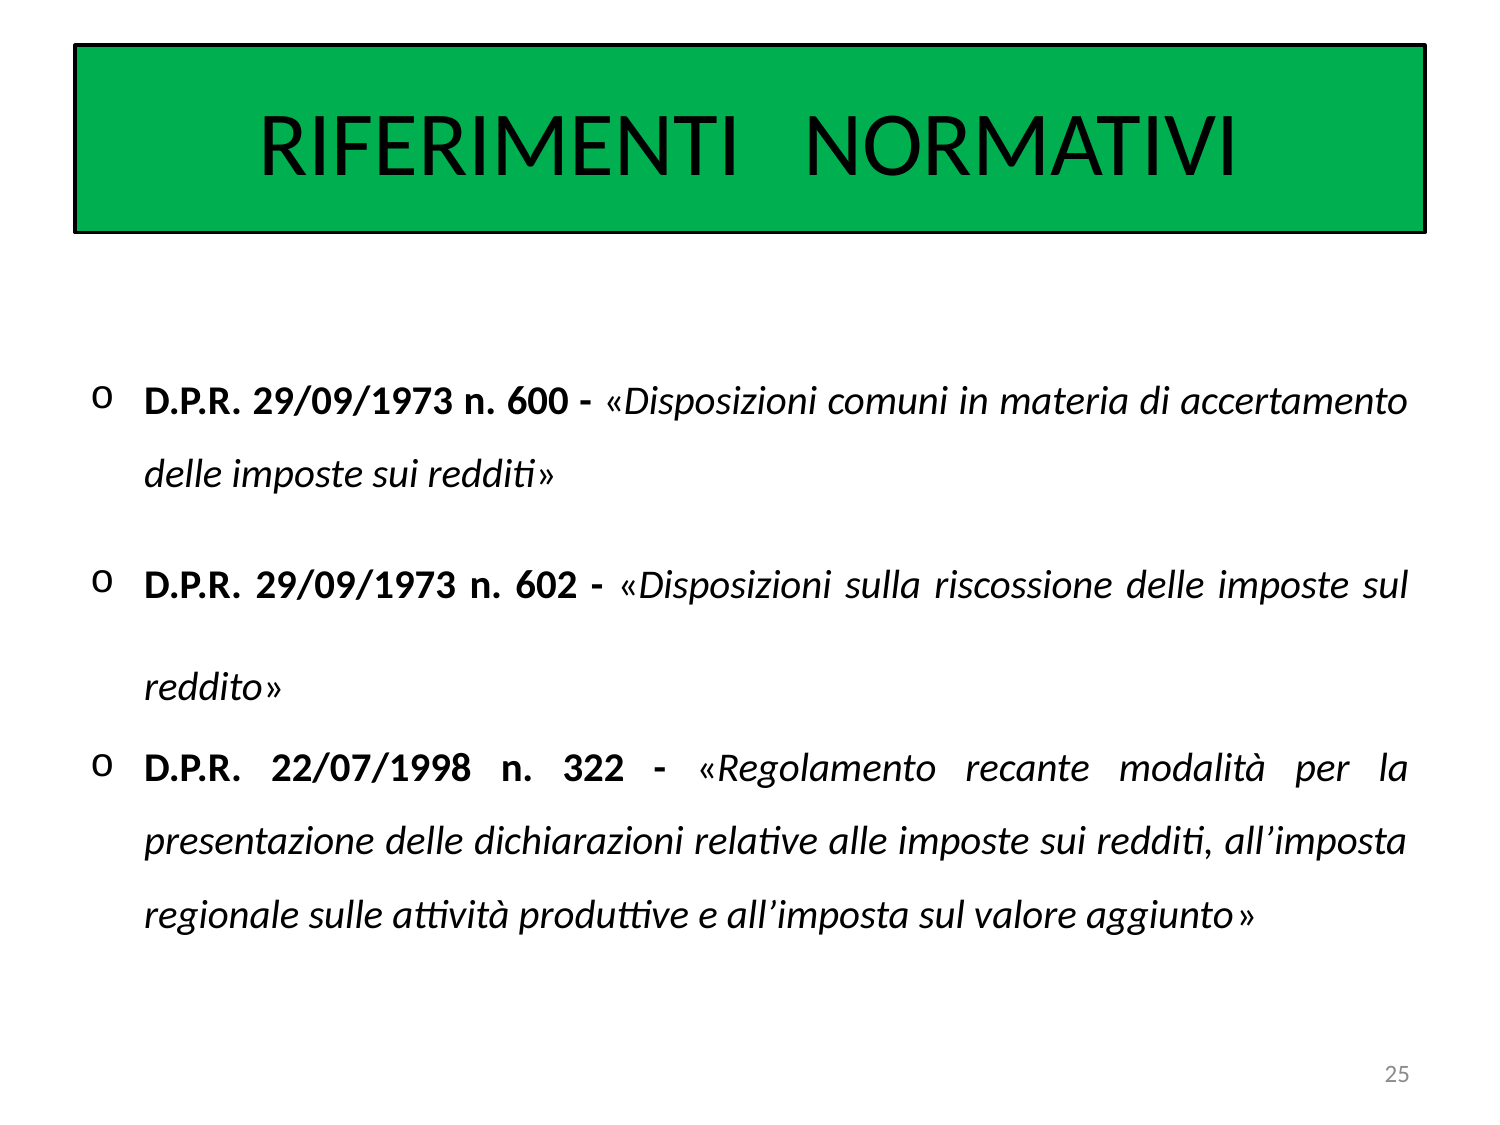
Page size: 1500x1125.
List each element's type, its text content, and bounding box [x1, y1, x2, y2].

list D.P.R. 29/09/1973 n. 600 - «Disposizioni comuni in materia di accertamento delle imposte sui redditi» D.P.R. 29/09/1973 n. 602 - «Disposizioni sulla riscossione delle imposte sul reddito» D.P.R. 22/07/1998 n. 322 - «Regolamento recante modalità per la presentazione delle dichiarazioni relative alle imposte sui redditi, all’imposta regionale sulle attività produttive e all’imposta sul valore aggiunto» [75, 262, 1425, 1005]
title RIFERIMENTI NORMATIVI [75, 45, 1425, 233]
slide_number 25 [1074, 1042, 1425, 1103]
